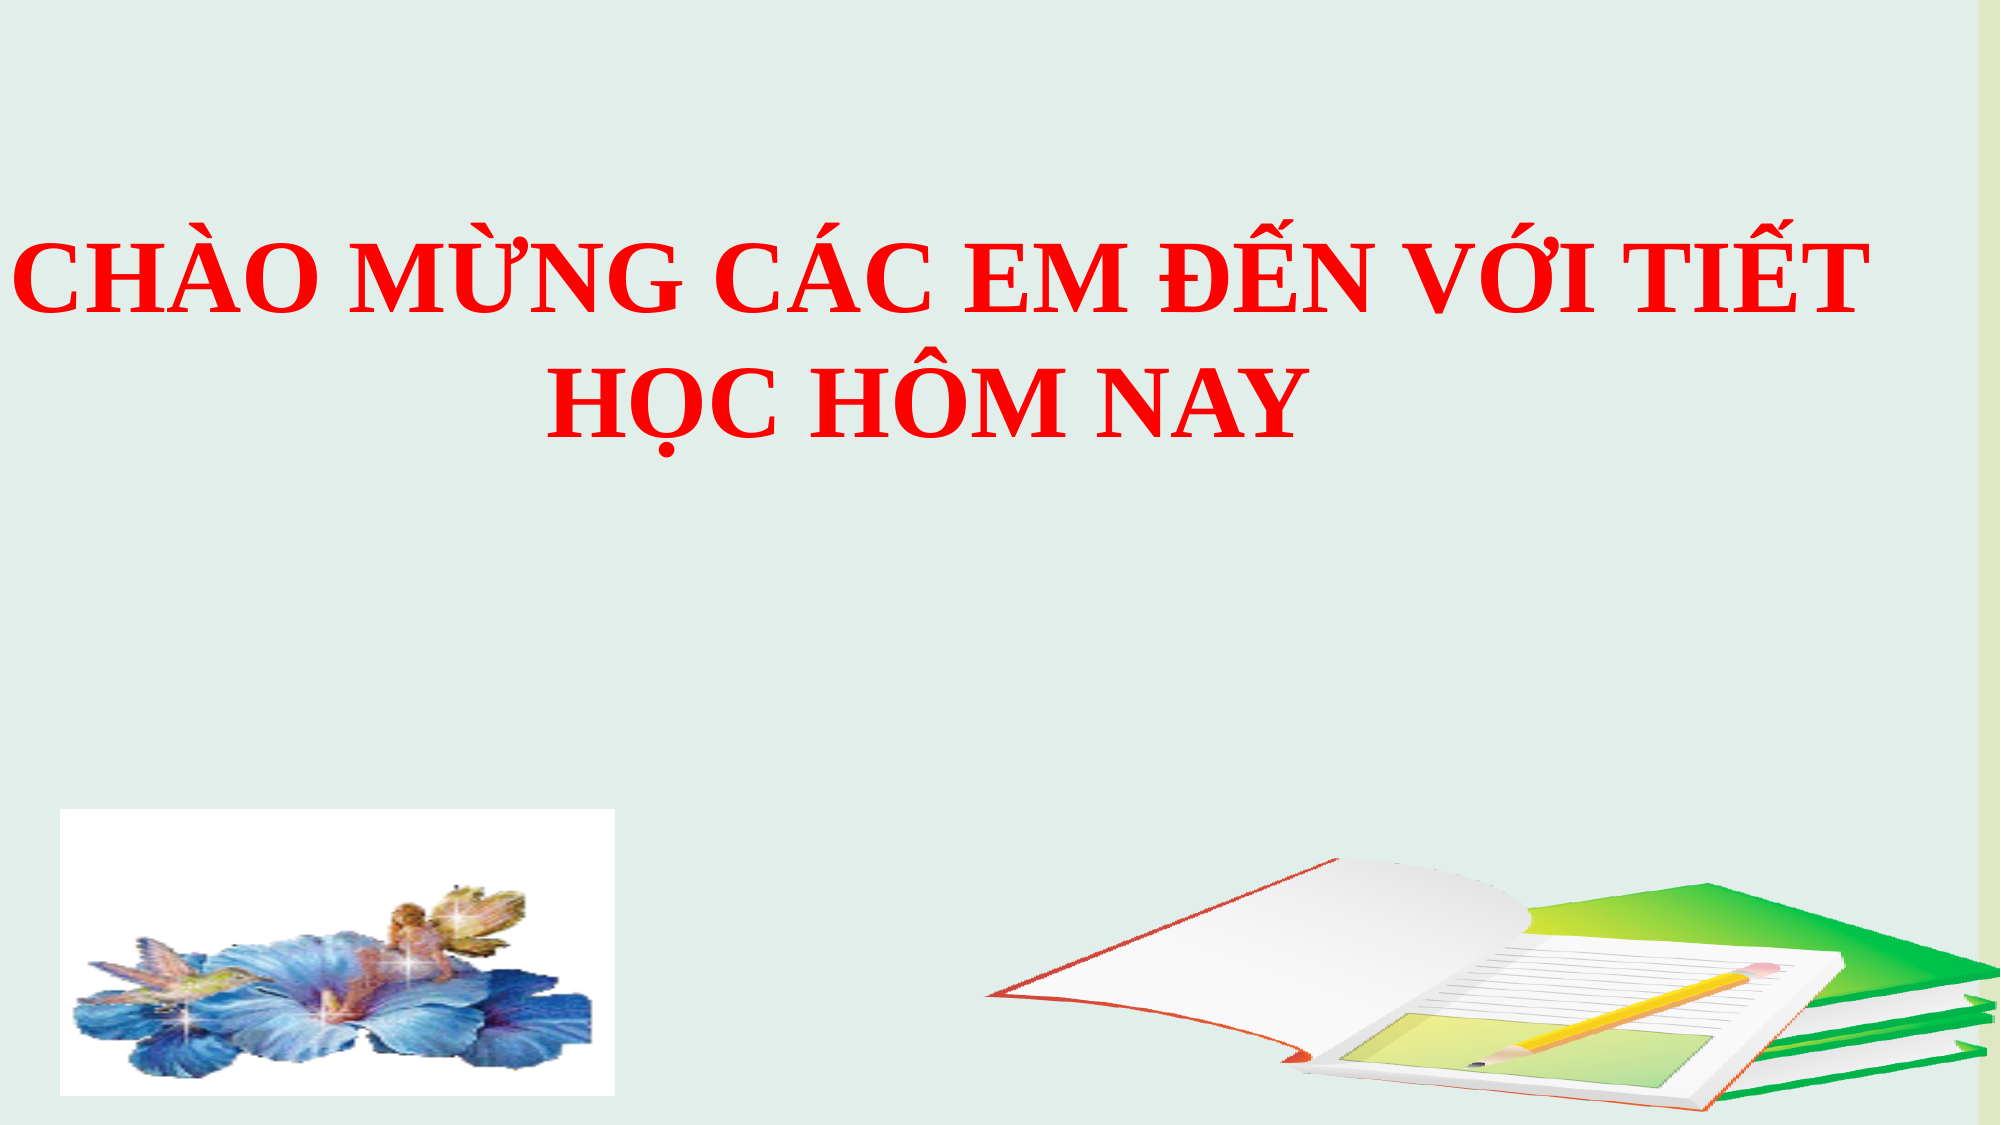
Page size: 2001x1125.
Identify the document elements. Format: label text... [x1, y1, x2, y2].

text_box [0, 0, 1980, 1125]
text_box CHÀO MỪNG CÁC EM ĐẾN VỚI TIẾT HỌC HÔM NAY [0, 201, 1974, 546]
picture [60, 808, 615, 1096]
picture [983, 858, 2000, 1113]
